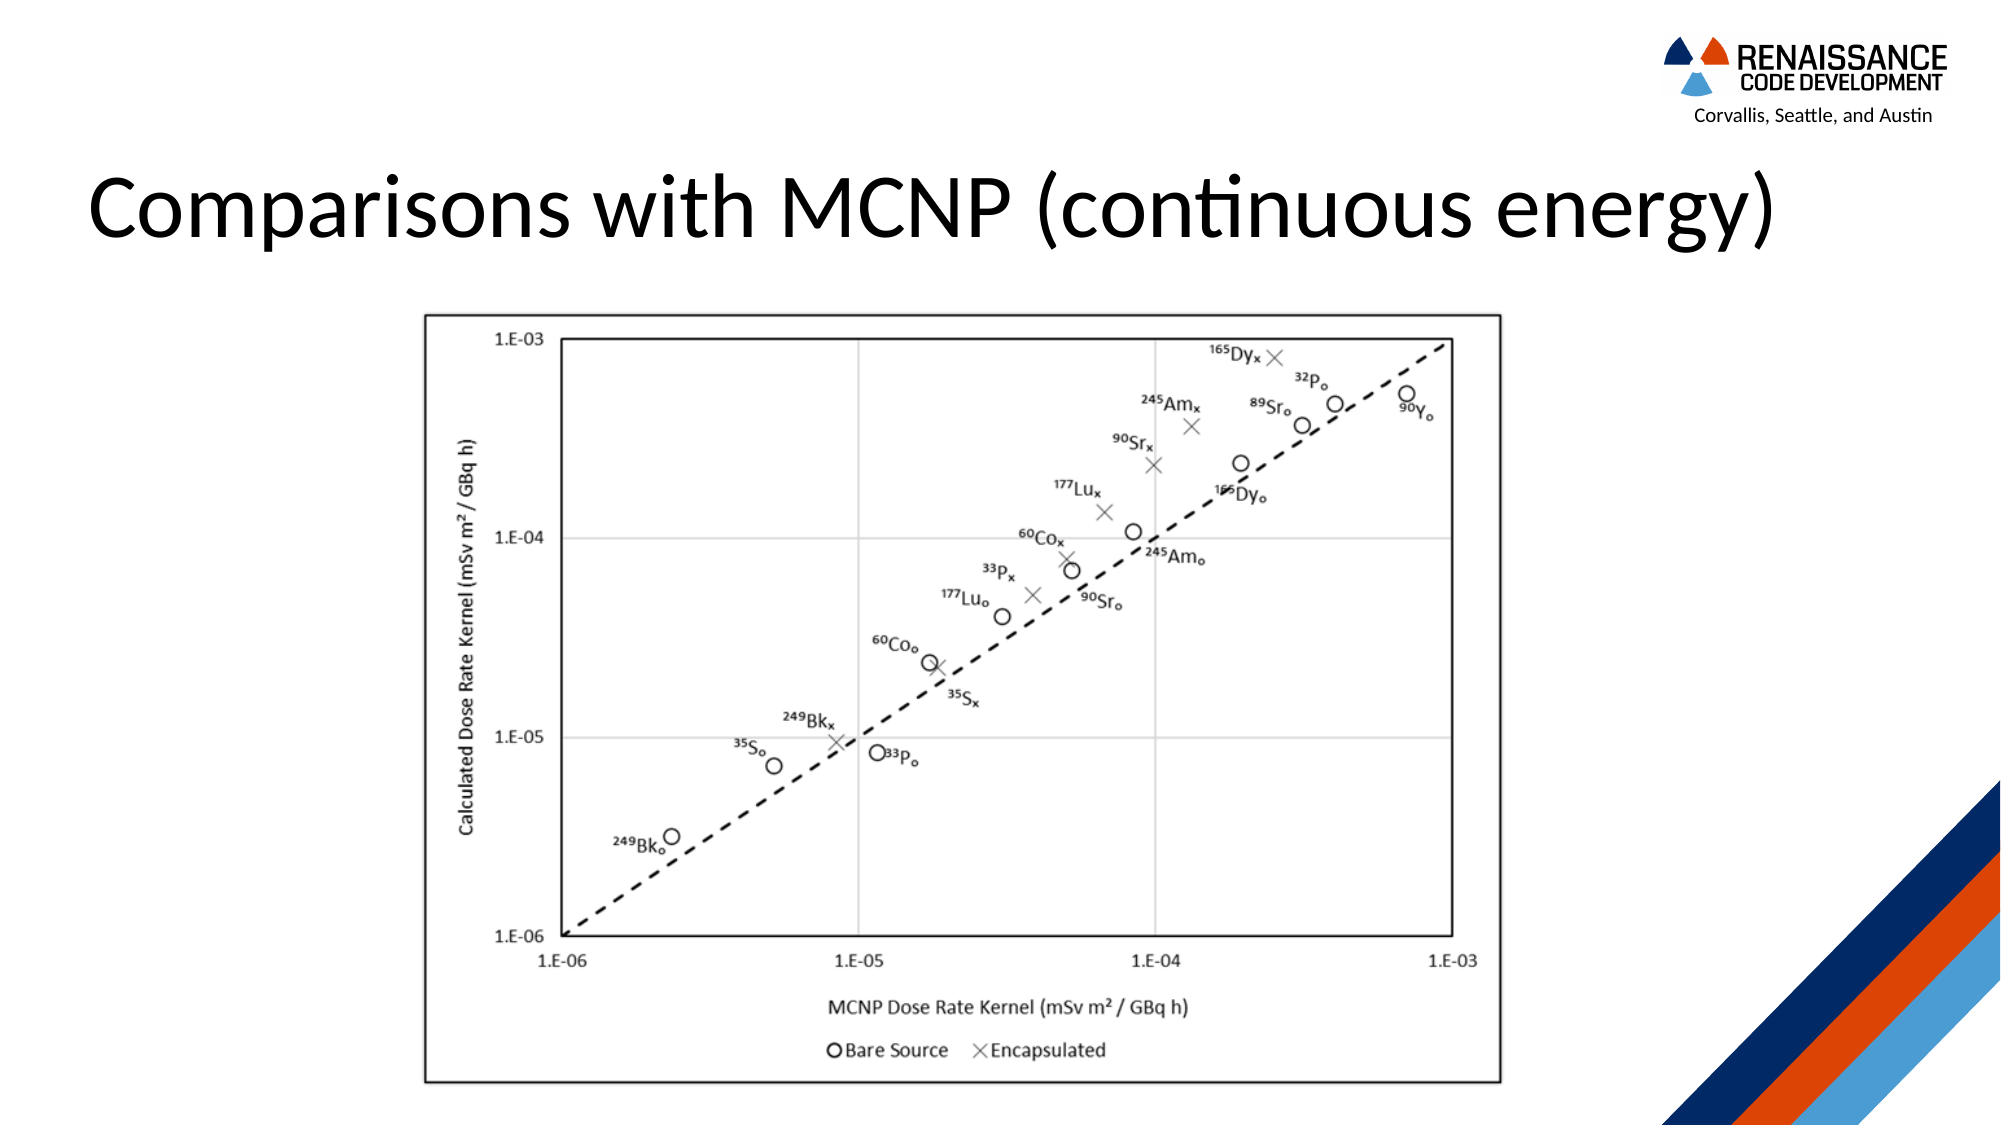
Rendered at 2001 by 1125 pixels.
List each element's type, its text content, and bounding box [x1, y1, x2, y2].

title Comparisons with MCNP (continuous energy) [73, 125, 1799, 292]
picture [1661, 34, 1949, 98]
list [418, 308, 1508, 1091]
